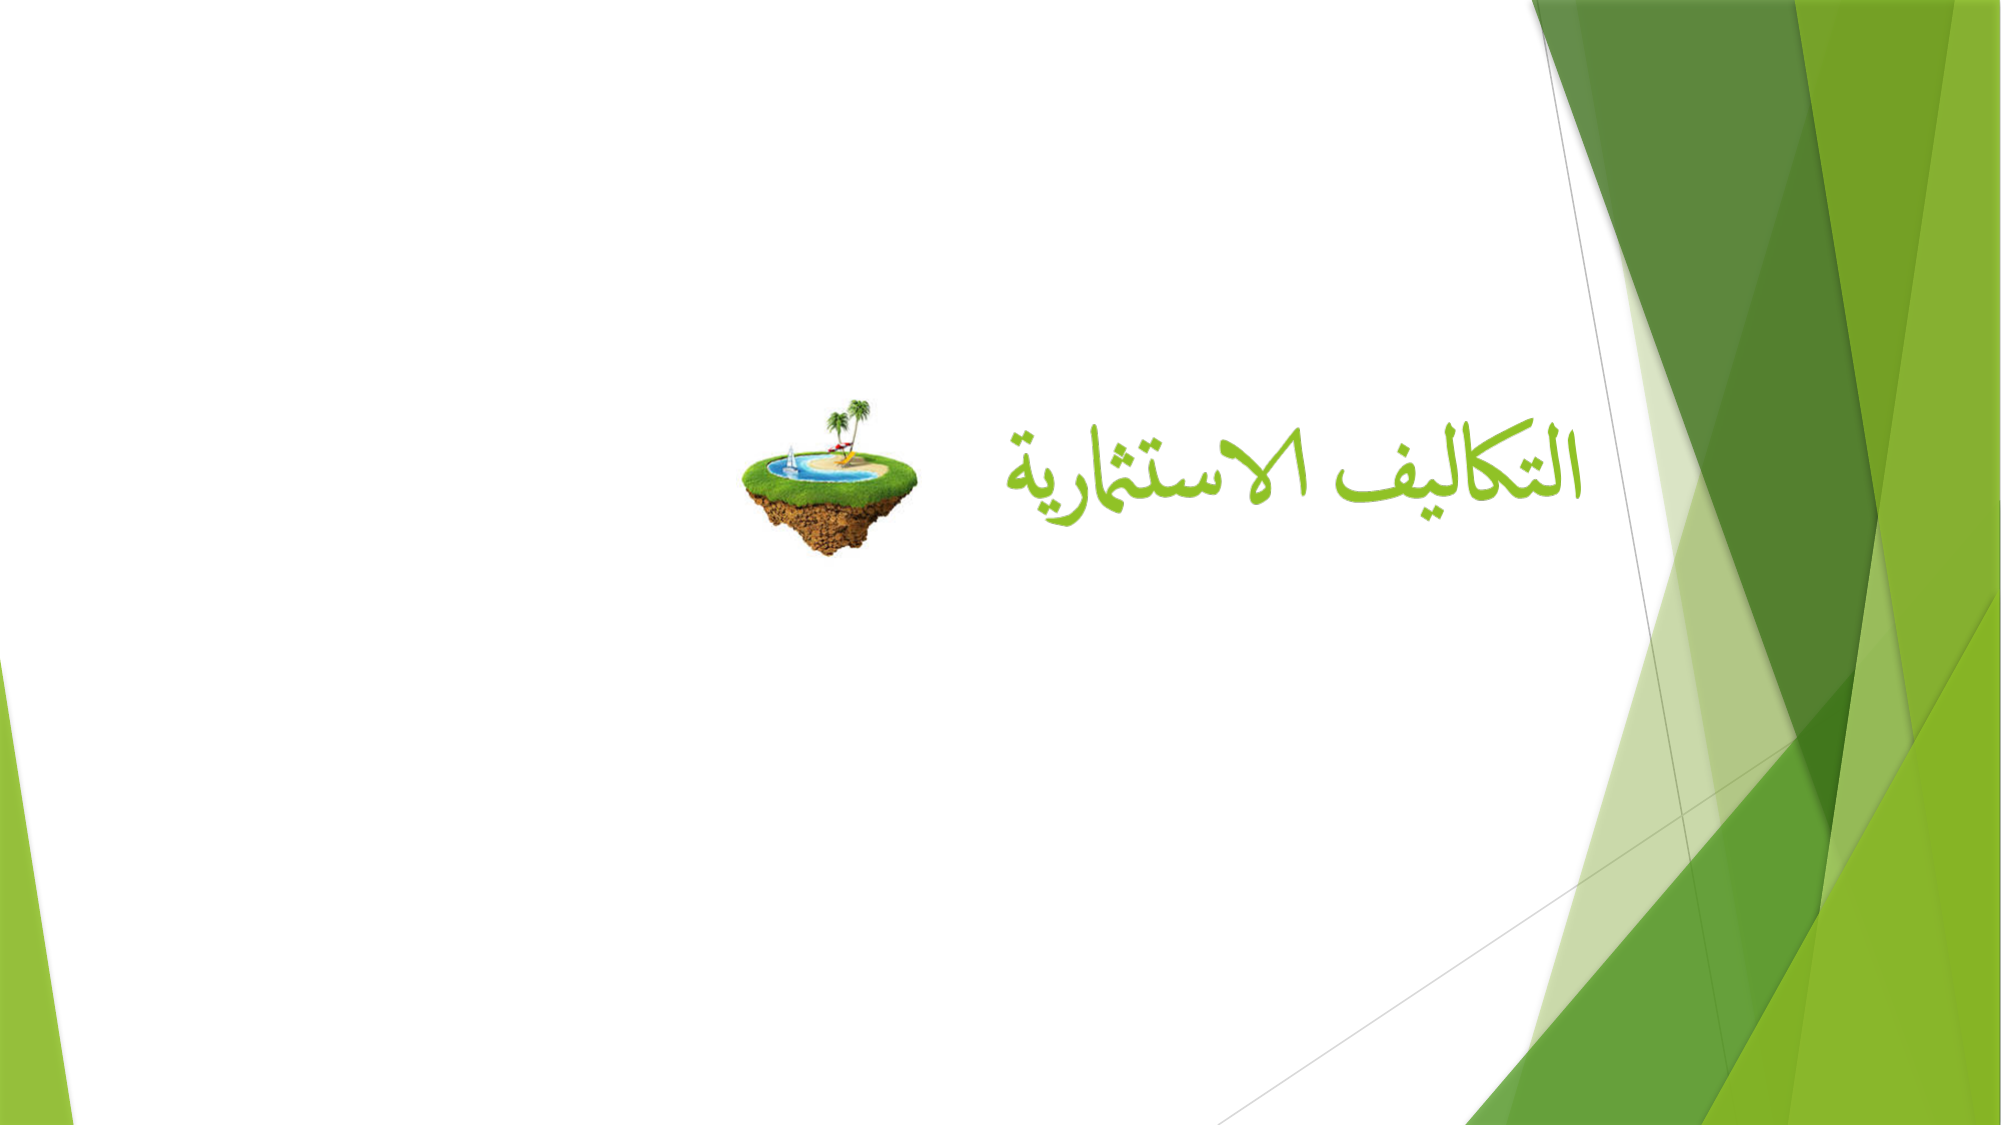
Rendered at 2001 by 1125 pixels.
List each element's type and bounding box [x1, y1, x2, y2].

picture [183, 353, 1663, 646]
